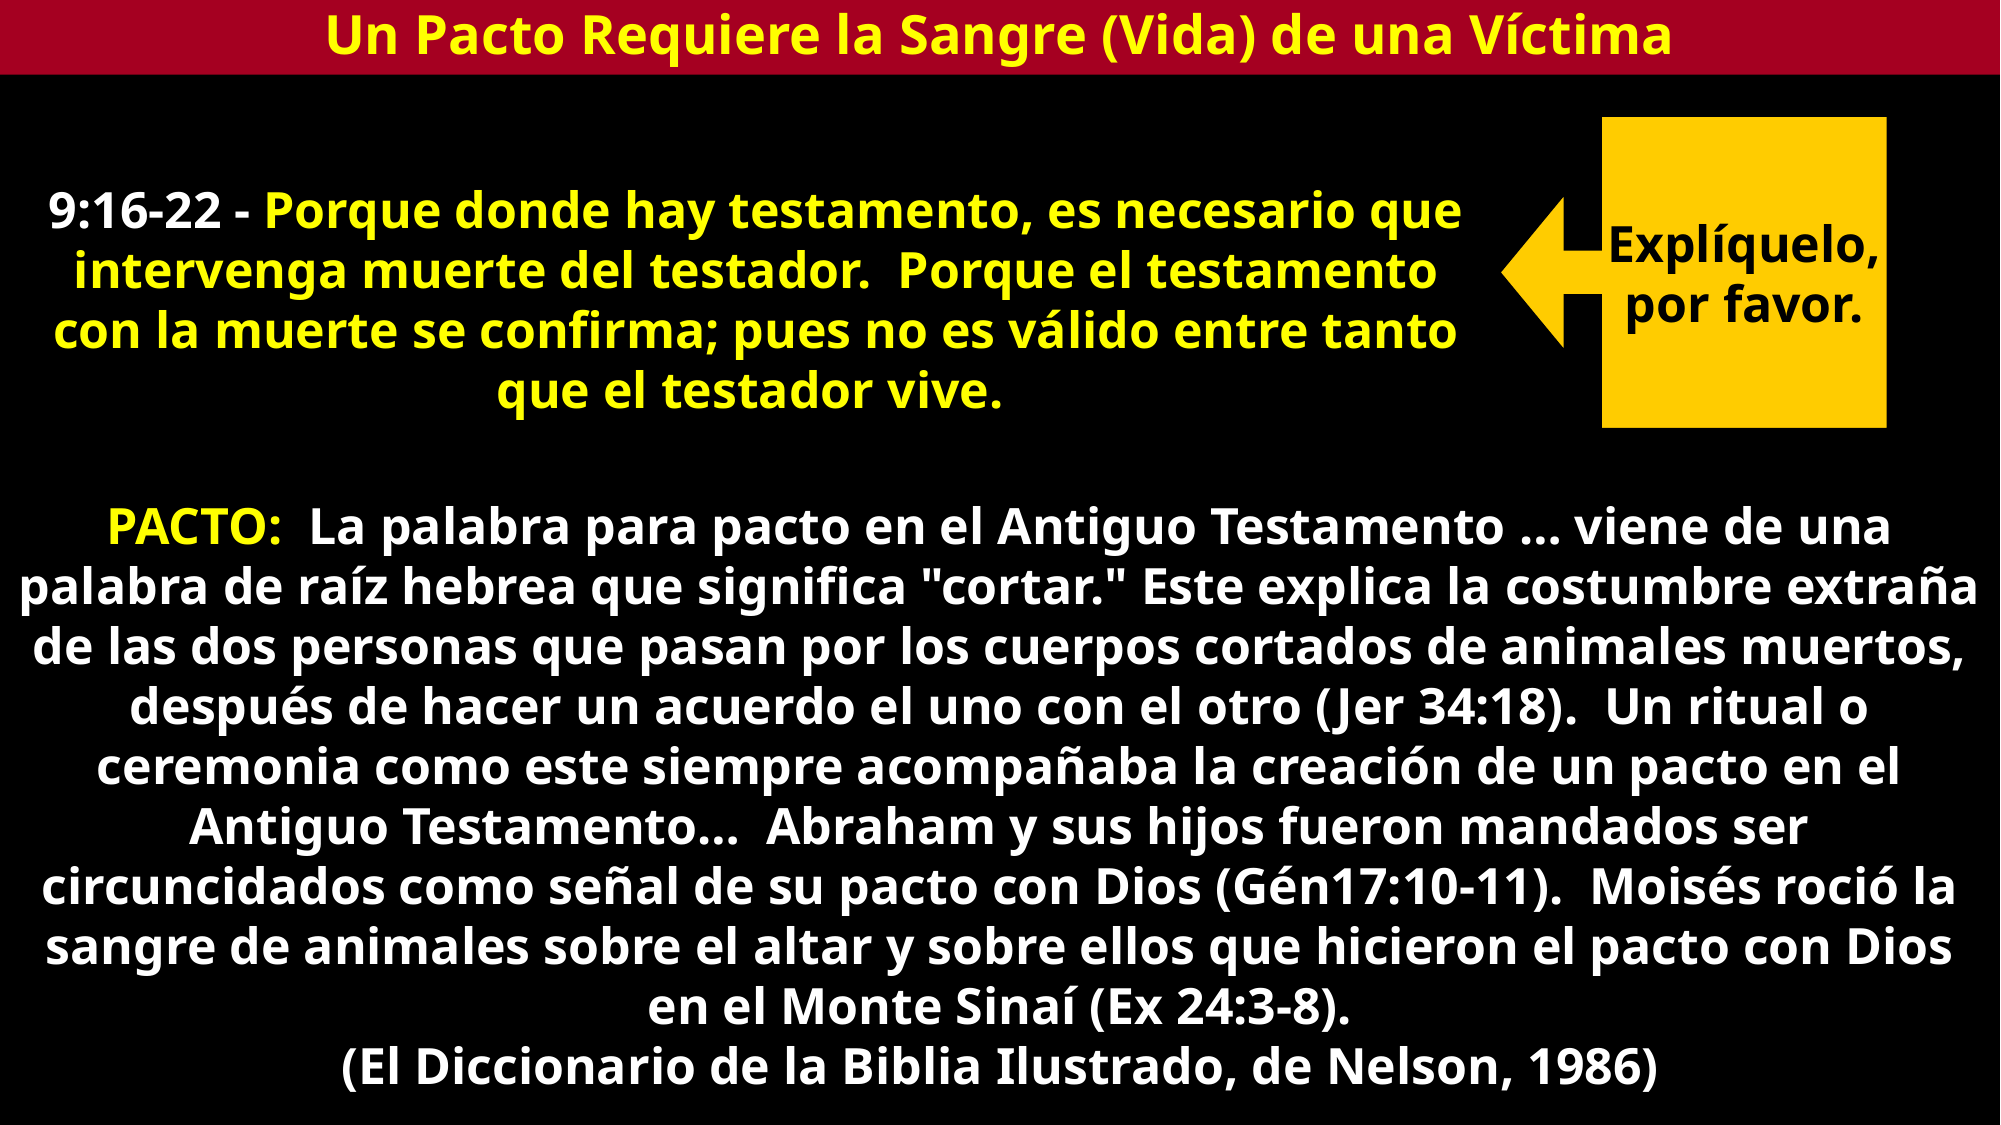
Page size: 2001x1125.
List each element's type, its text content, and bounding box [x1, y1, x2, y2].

text_box Un Pacto Requiere la Sangre (Vida) de una Víctima [0, 0, 2000, 75]
text_box 9:16-22 - Porque donde hay testamento, es necesario que intervenga muerte del testador. Porque el testamento con la muerte se confirma; pues no es válido entre tanto que el testador vive. [12, 171, 1501, 426]
text_box PACTO: La palabra para pacto en el Antiguo Testamento … viene de una palabra de raíz hebrea que significa "cortar." Este explica la costumbre extraña de las dos personas que pasan por los cuerpos cortados de animales muertos, después de hacer un acuerdo el uno con el otro (Jer 34:18). Un ritual o ceremonia como este siempre acompañaba la creación de un pacto en el Antiguo Testamento… Abraham y sus hijos fueron mandados ser circuncidados como señal de su pacto con Dios (Gén17:10-11). Moisés roció la sangre de animales sobre el altar y sobre ellos que hicieron el pacto con Dios en el Monte Sinaí (Ex 24:3-8). (El Diccionario de la Biblia Ilustrado, de Nelson, 1986) [0, 487, 2000, 1103]
text_box Explíquelo, por favor. [1499, 116, 1888, 429]
